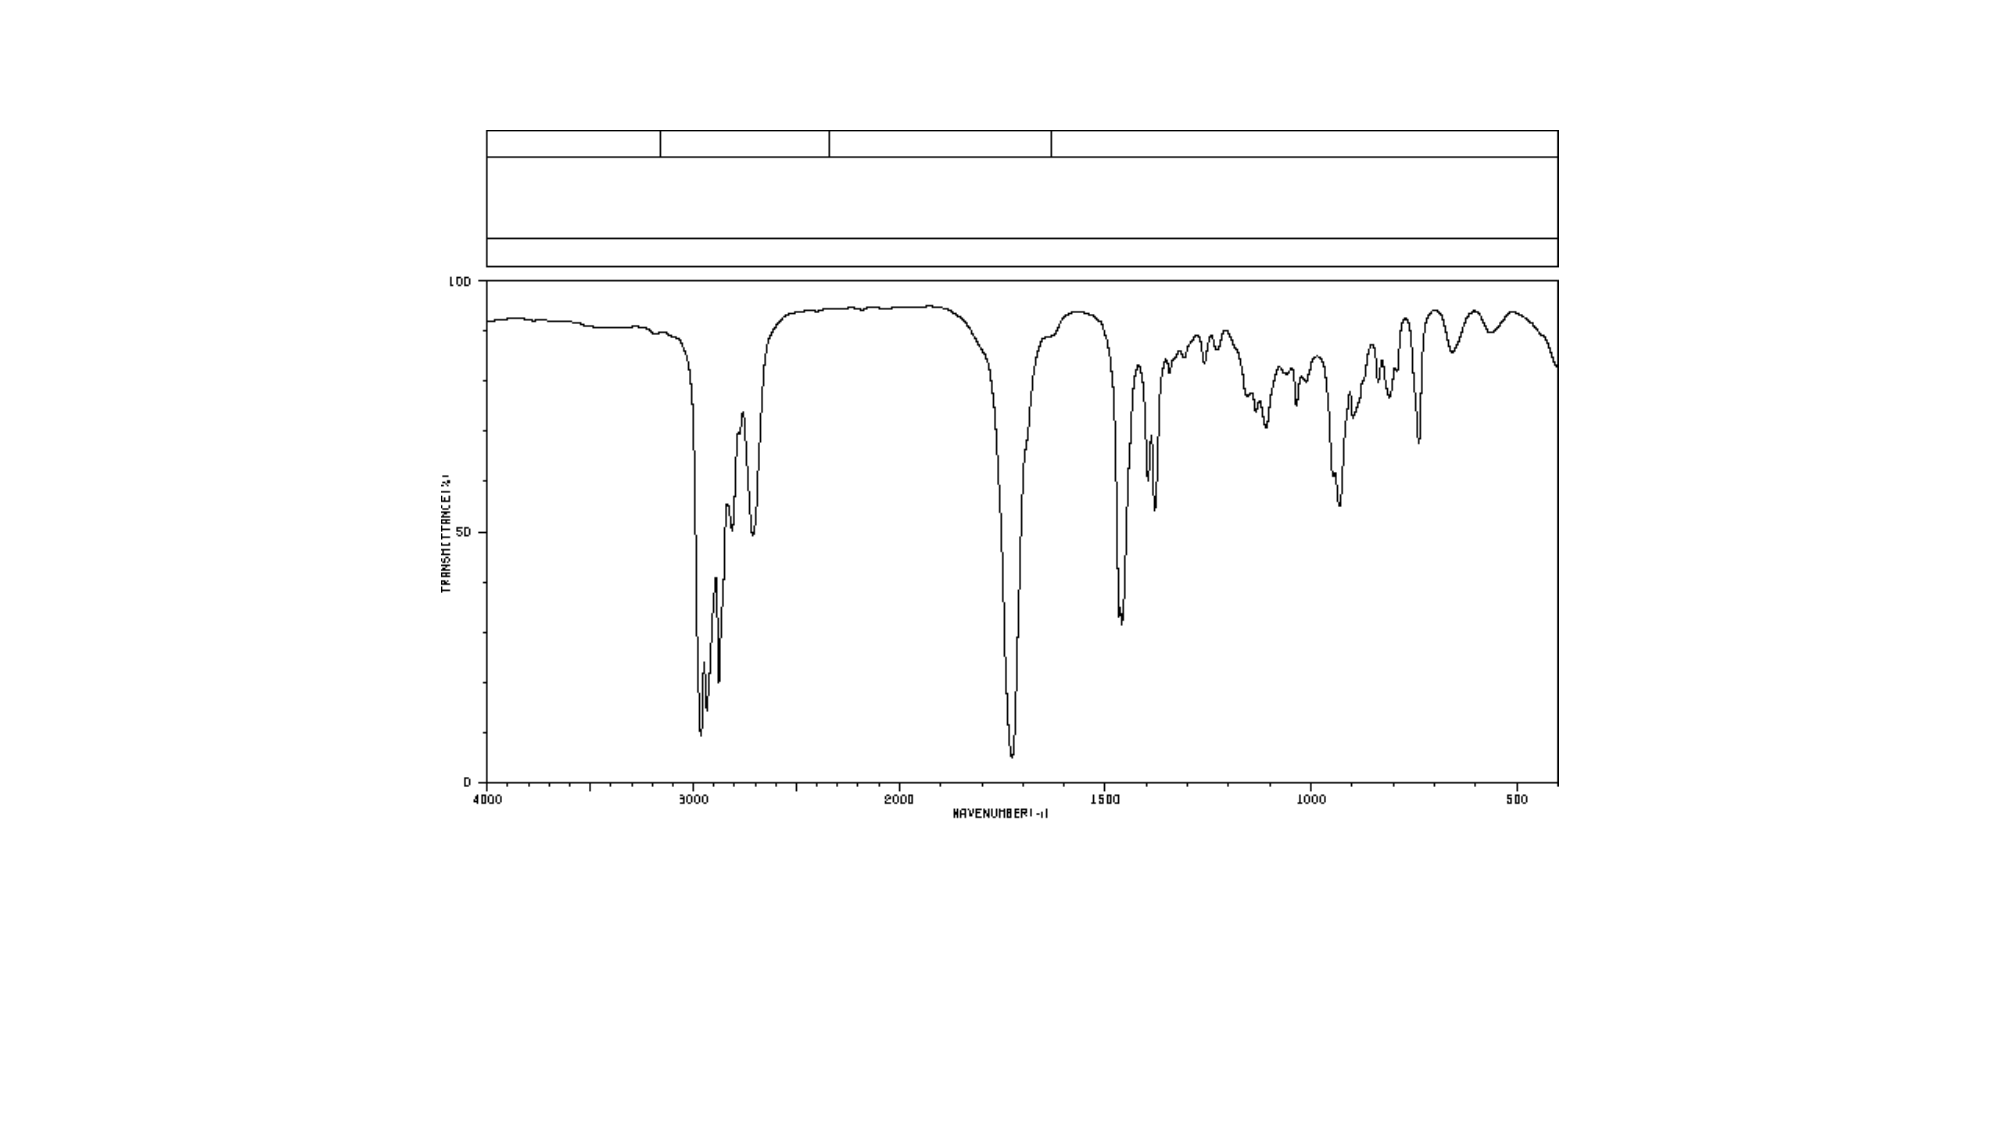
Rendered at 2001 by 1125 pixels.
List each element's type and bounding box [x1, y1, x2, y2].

picture [441, 130, 1559, 995]
